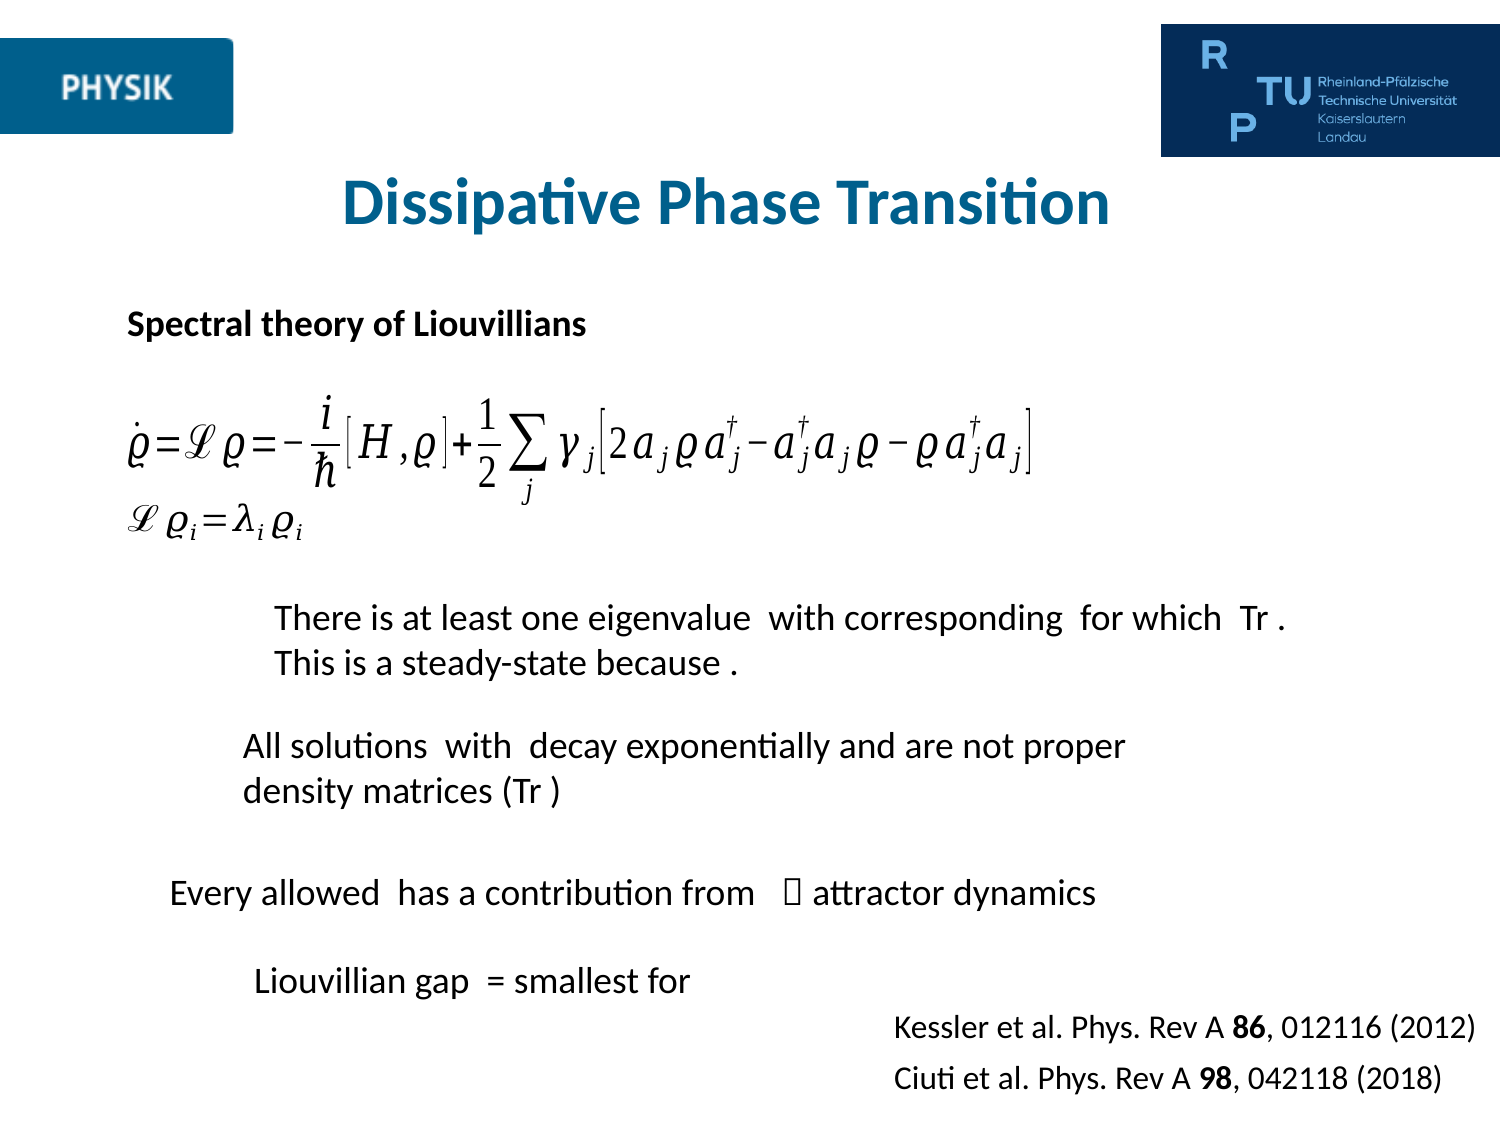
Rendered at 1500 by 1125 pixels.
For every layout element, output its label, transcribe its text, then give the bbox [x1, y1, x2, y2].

text_box Spectral theory of Liouvillians [112, 291, 603, 352]
picture [1161, 23, 1500, 157]
text_box Ciuti et al. Phys. Rev A 98, 042118 (2018) [879, 1053, 1500, 1104]
title Dissipative Phase Transition [327, 150, 1500, 337]
text_box Kessler et al. Phys. Rev A 86, 012116 (2012) [879, 997, 1500, 1053]
